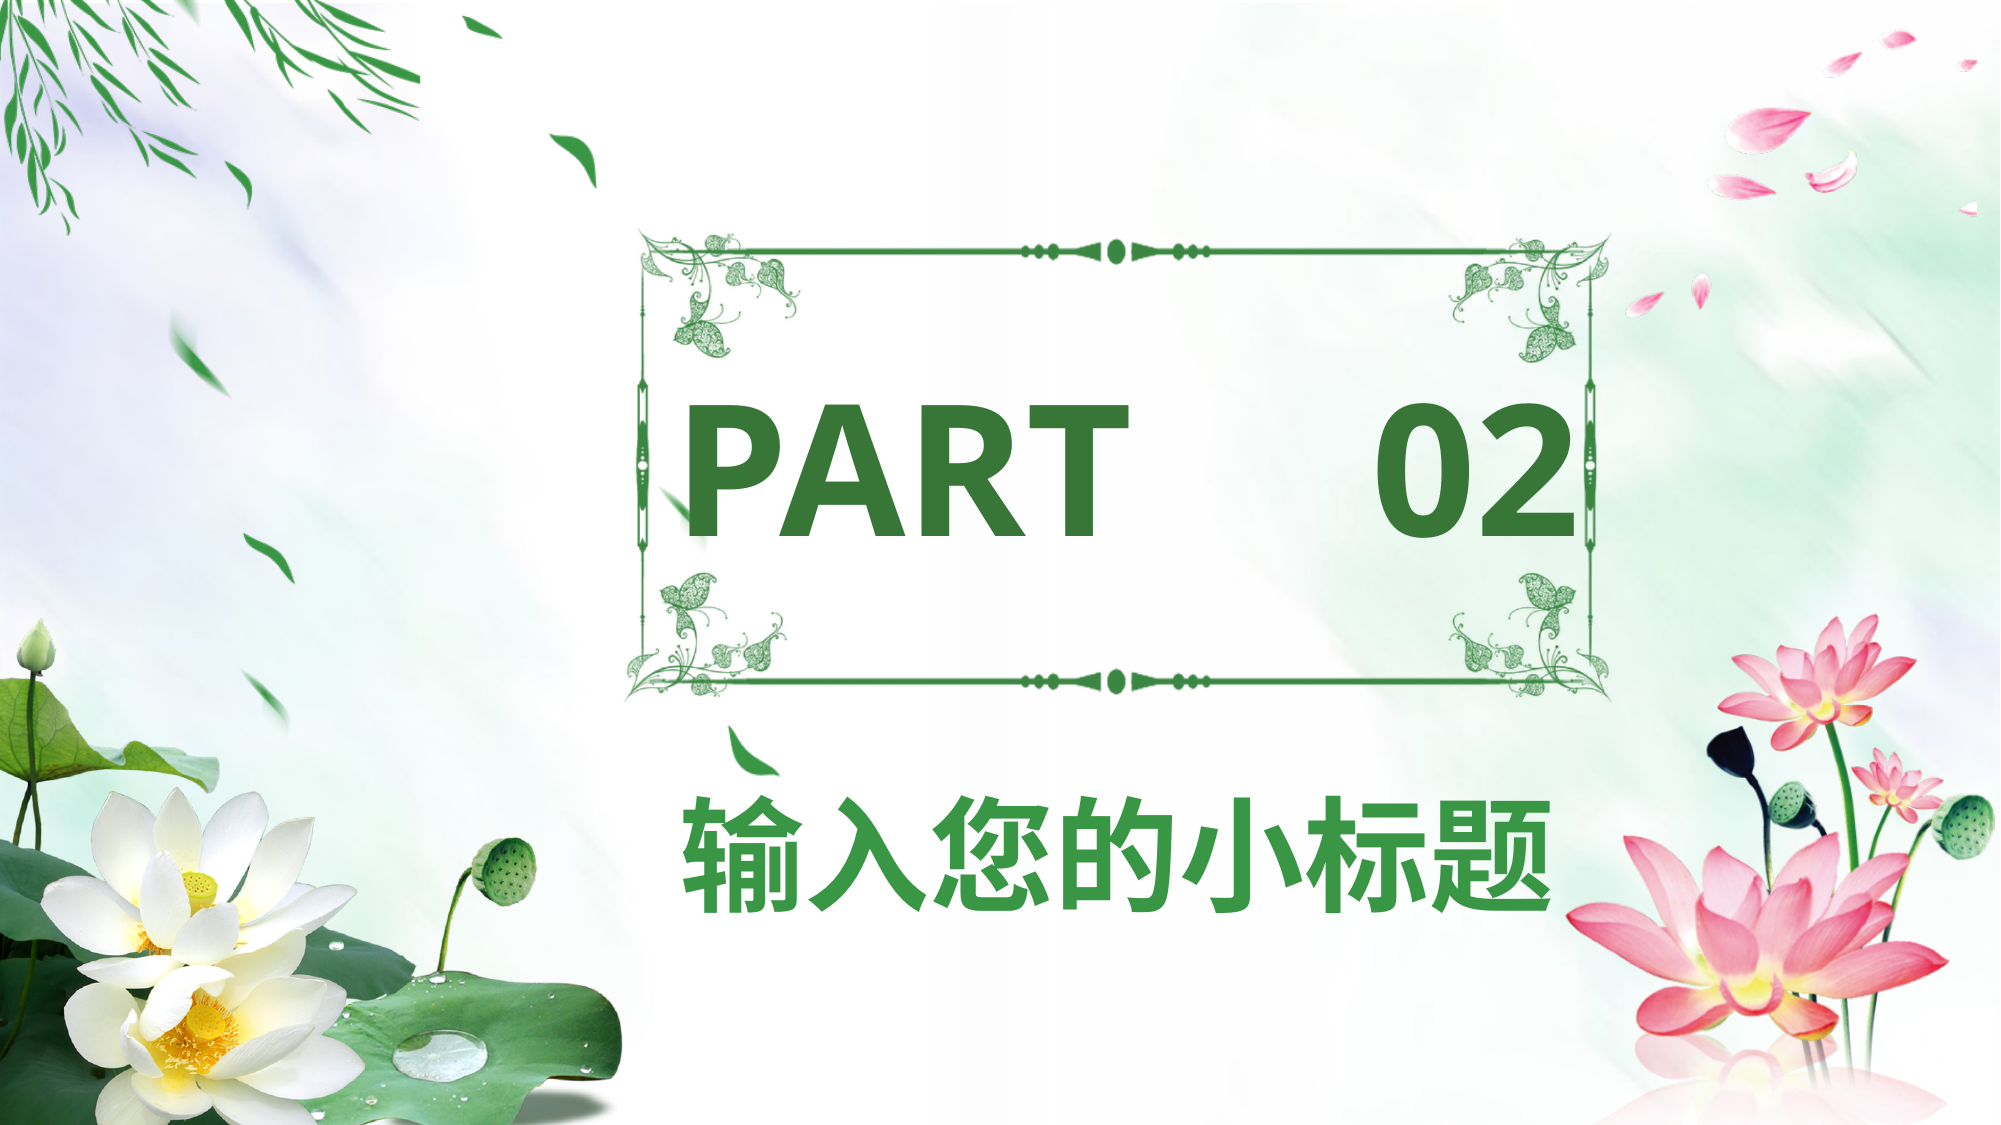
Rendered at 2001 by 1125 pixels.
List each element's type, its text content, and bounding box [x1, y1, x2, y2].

text_box 输入您的小标题 [664, 769, 878, 935]
text_box 输入您的小标题 [1356, 769, 1471, 935]
text_box PART 02 [1356, 345, 1596, 581]
text_box PART 02 [813, 345, 878, 581]
picture [0, 0, 2000, 1125]
